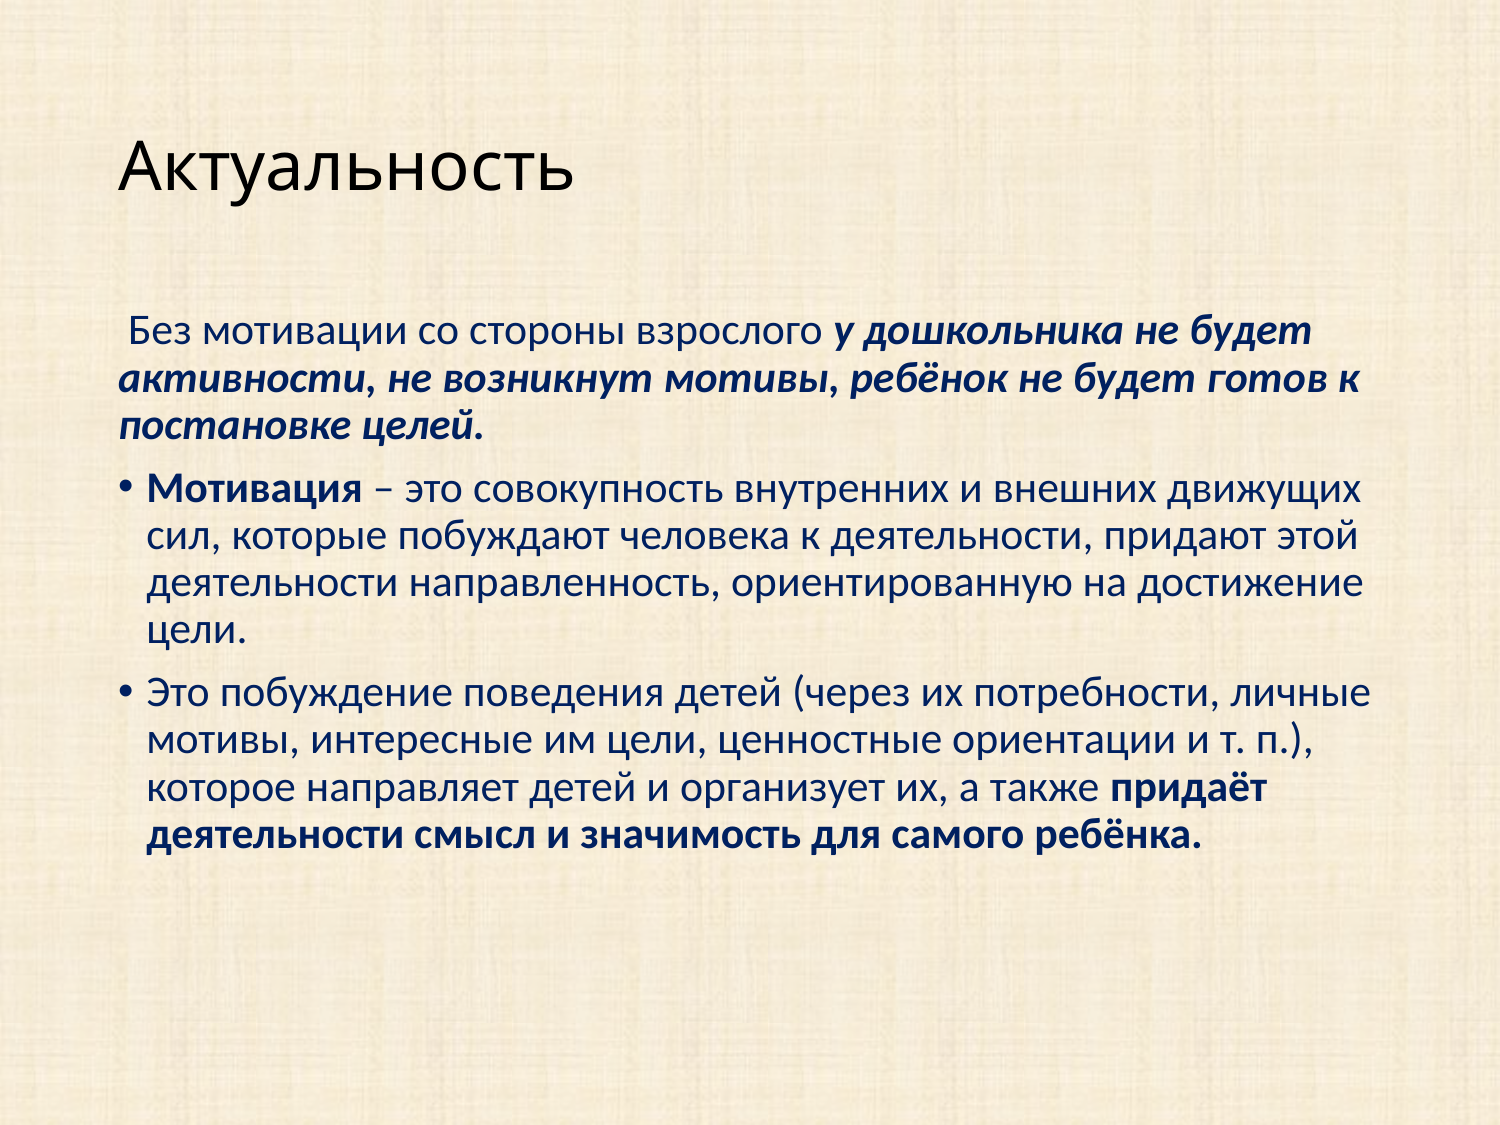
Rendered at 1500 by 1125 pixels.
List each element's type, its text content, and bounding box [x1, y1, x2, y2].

title Актуальность [103, 59, 1397, 278]
list Без мотивации со стороны взрослого у дошкольника не будет активности, не возникнут мотивы, ребёнок не будет готов к постановке целей. Мотивация – это совокупность внутренних и внешних движущих сил, которые побуждают человека к деятельности, придают этой деятельности направленность, ориентированную на достижение цели. Это побуждение поведения детей (через их потребности, личные мотивы, интересные им цели, ценностные ориентации и т. п.), которое направляет детей и организует их, а также придаёт деятельности смысл и значимость для самого ребёнка. [103, 299, 1397, 1014]
